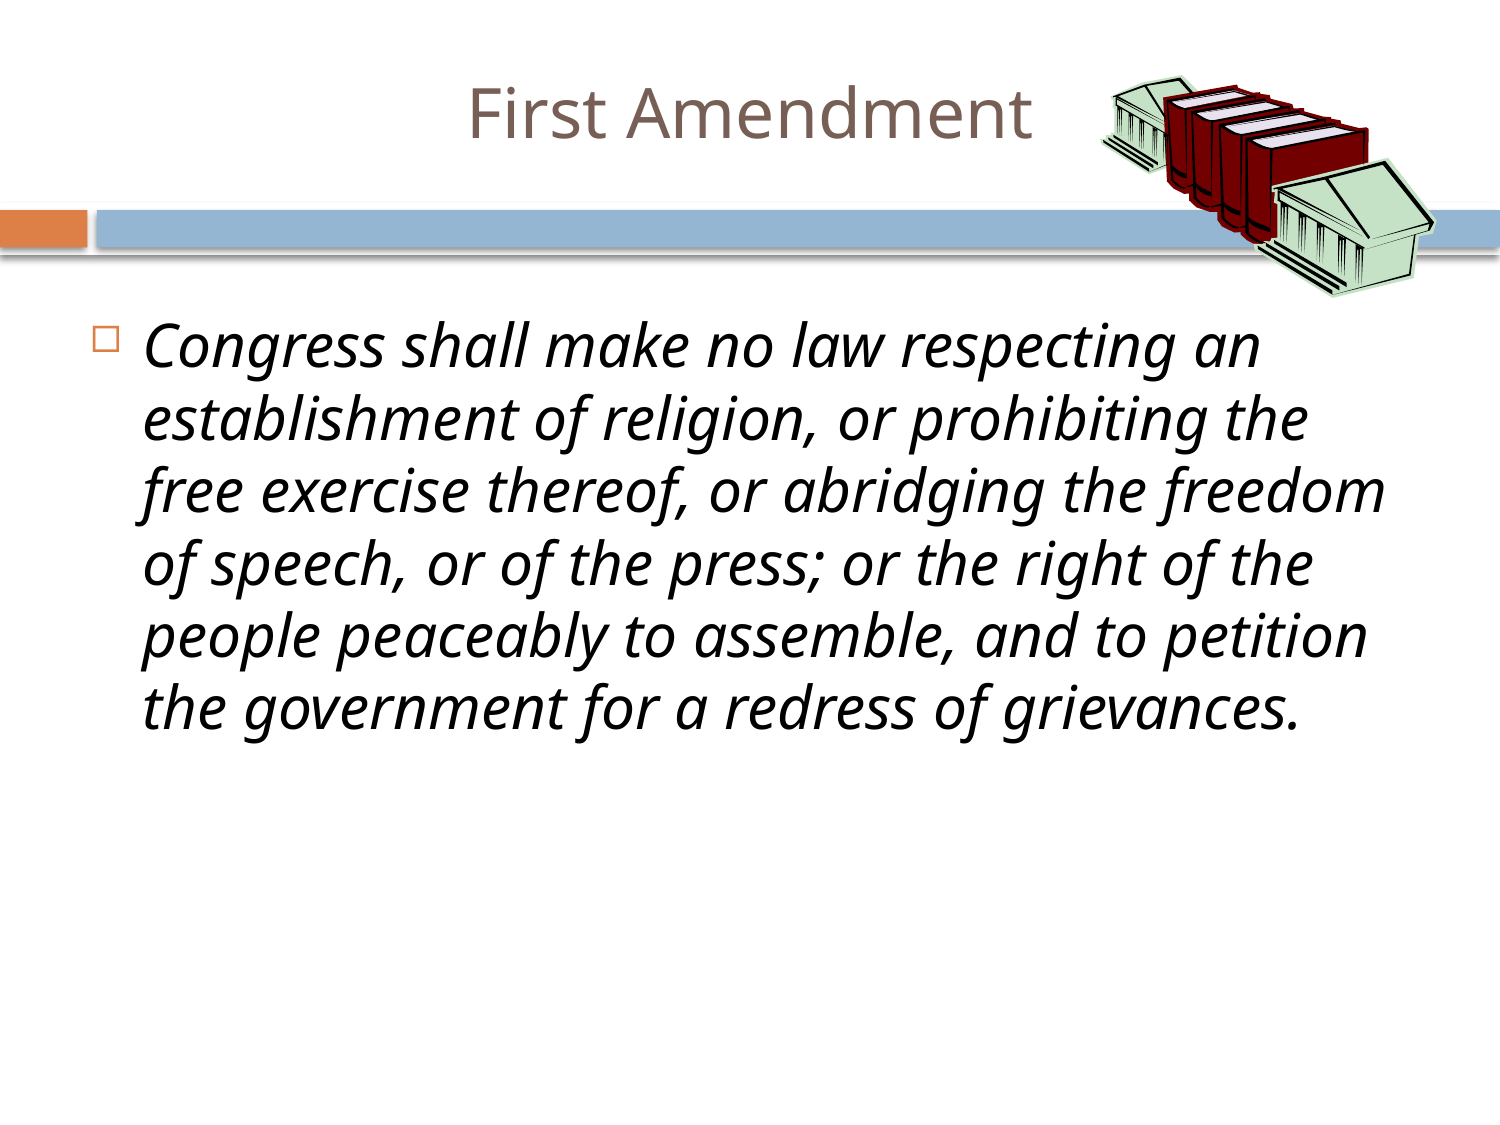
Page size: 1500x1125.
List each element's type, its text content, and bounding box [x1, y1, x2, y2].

title First Amendment [451, 26, 1050, 195]
picture [1099, 74, 1437, 299]
list Congress shall make no law respecting an establishment of religion, or prohibiting the free exercise thereof, or abridging the freedom of speech, or of the press; or the right of the people peaceably to assemble, and to petition the government for a redress of grievances. [75, 299, 1413, 975]
